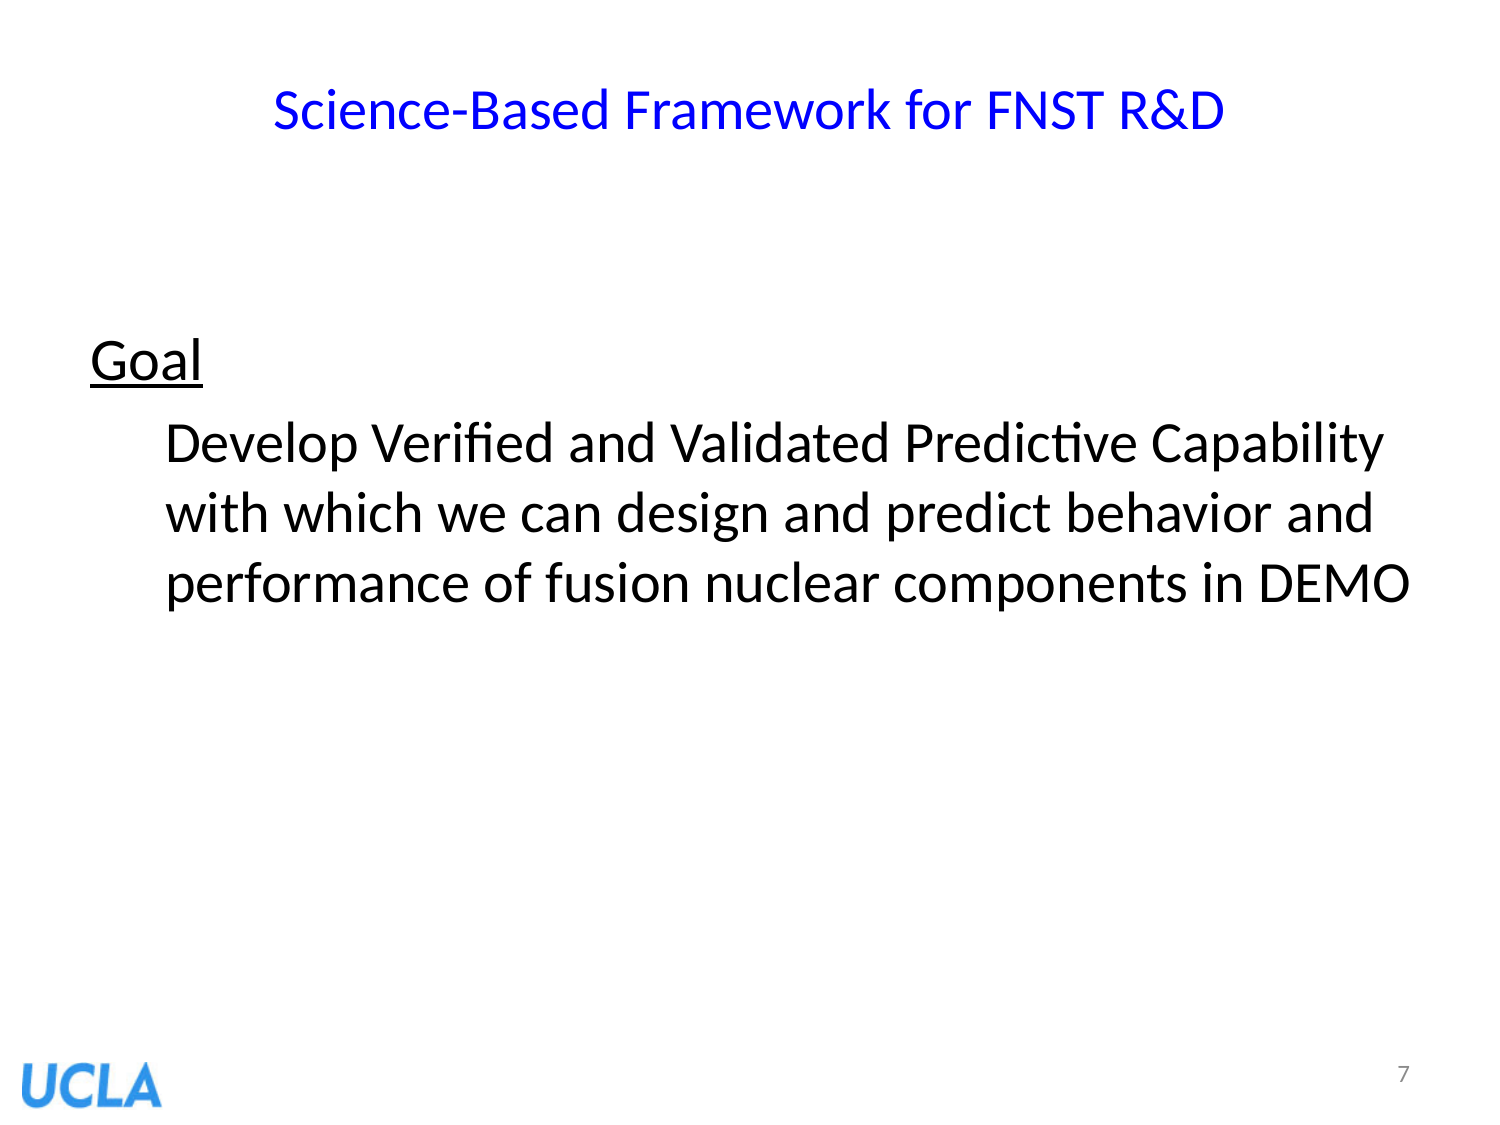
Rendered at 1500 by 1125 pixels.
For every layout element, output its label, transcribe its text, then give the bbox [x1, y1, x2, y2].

slide_number 7 [1074, 1042, 1425, 1103]
subtitle Goal Develop Verified and Validated Predictive Capability with which we can design and predict behavior and performance of fusion nuclear components in DEMO [75, 312, 1450, 700]
title Science-Based Framework for FNST R&D [37, 37, 1463, 175]
picture [22, 1062, 163, 1110]
